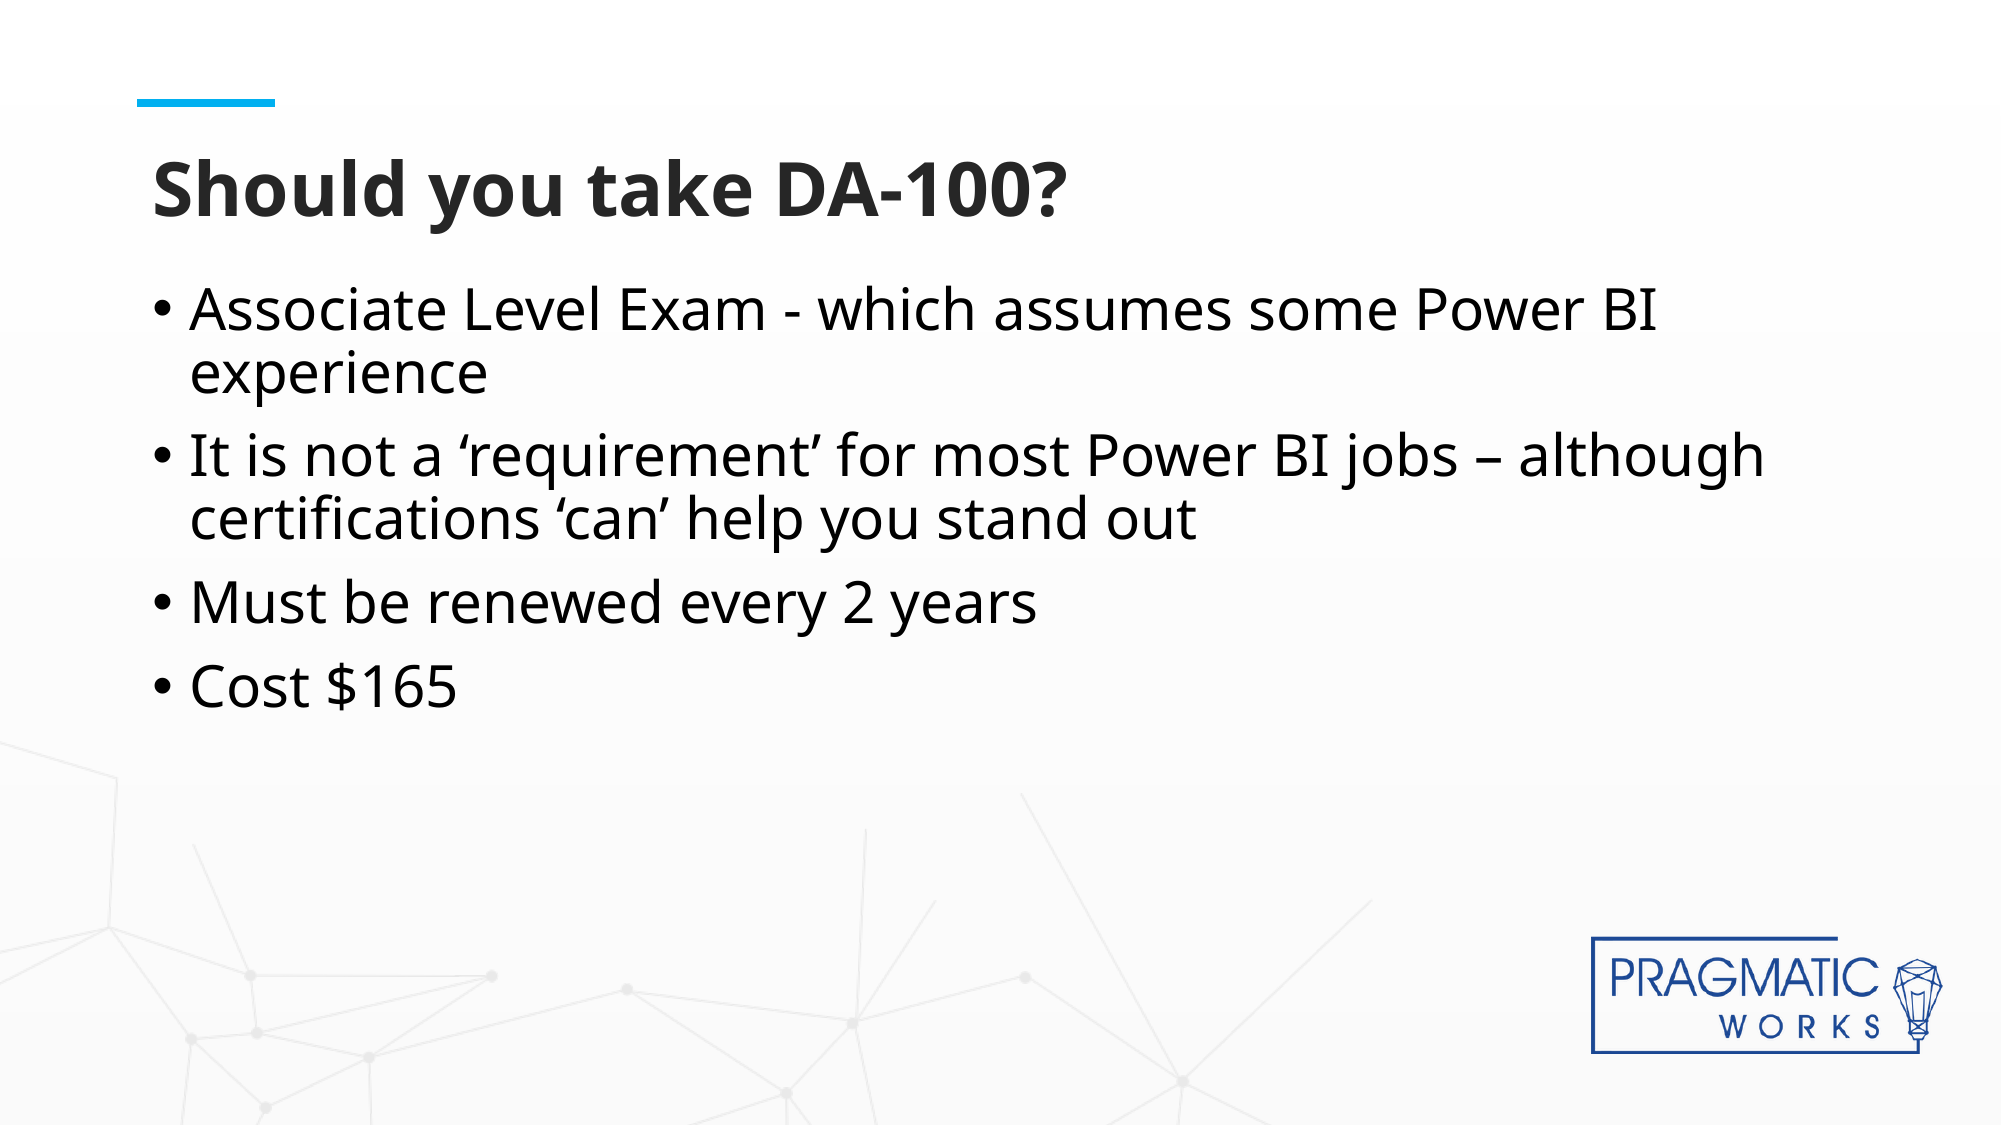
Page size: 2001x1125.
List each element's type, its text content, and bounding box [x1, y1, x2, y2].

list Associate Level Exam - which assumes some Power BI experience It is not a ‘requirement’ for most Power BI jobs – although certifications ‘can’ help you stand out Must be renewed every 2 years Cost $165 [137, 272, 1863, 916]
title Should you take DA-100? [137, 103, 1158, 241]
picture [1591, 936, 1943, 1054]
